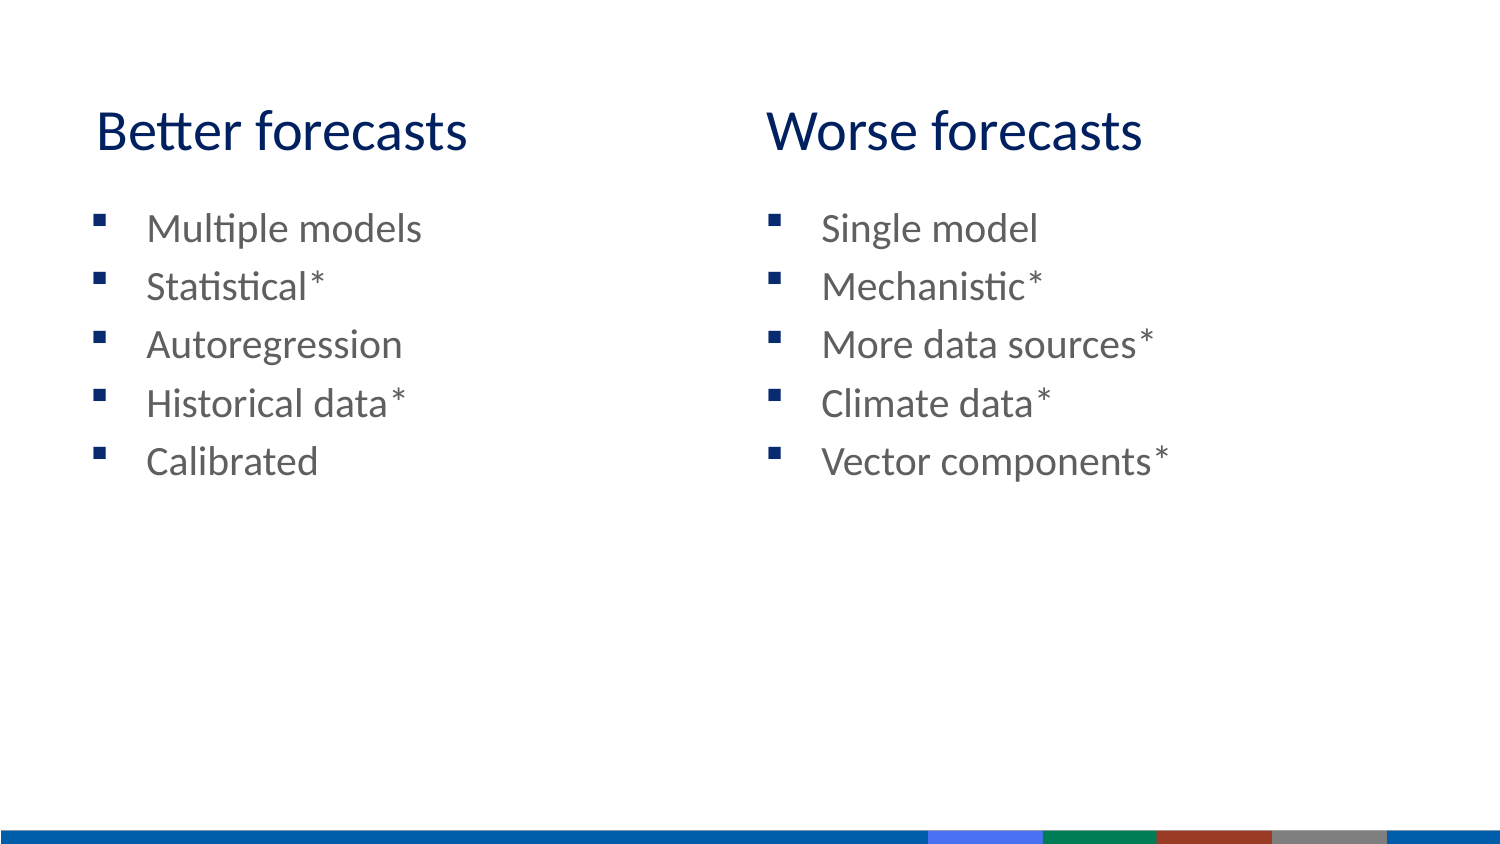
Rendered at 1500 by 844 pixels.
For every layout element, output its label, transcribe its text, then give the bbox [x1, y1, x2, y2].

text_box Worse forecasts [752, 84, 1159, 170]
text_box Single model Mechanistic* More data sources* Climate data* Vector components* [749, 192, 1425, 742]
list Multiple models Statistical* Autoregression Historical data* Calibrated [75, 193, 749, 742]
picture [1, 823, 1500, 844]
text_box Better forecasts [81, 84, 484, 170]
